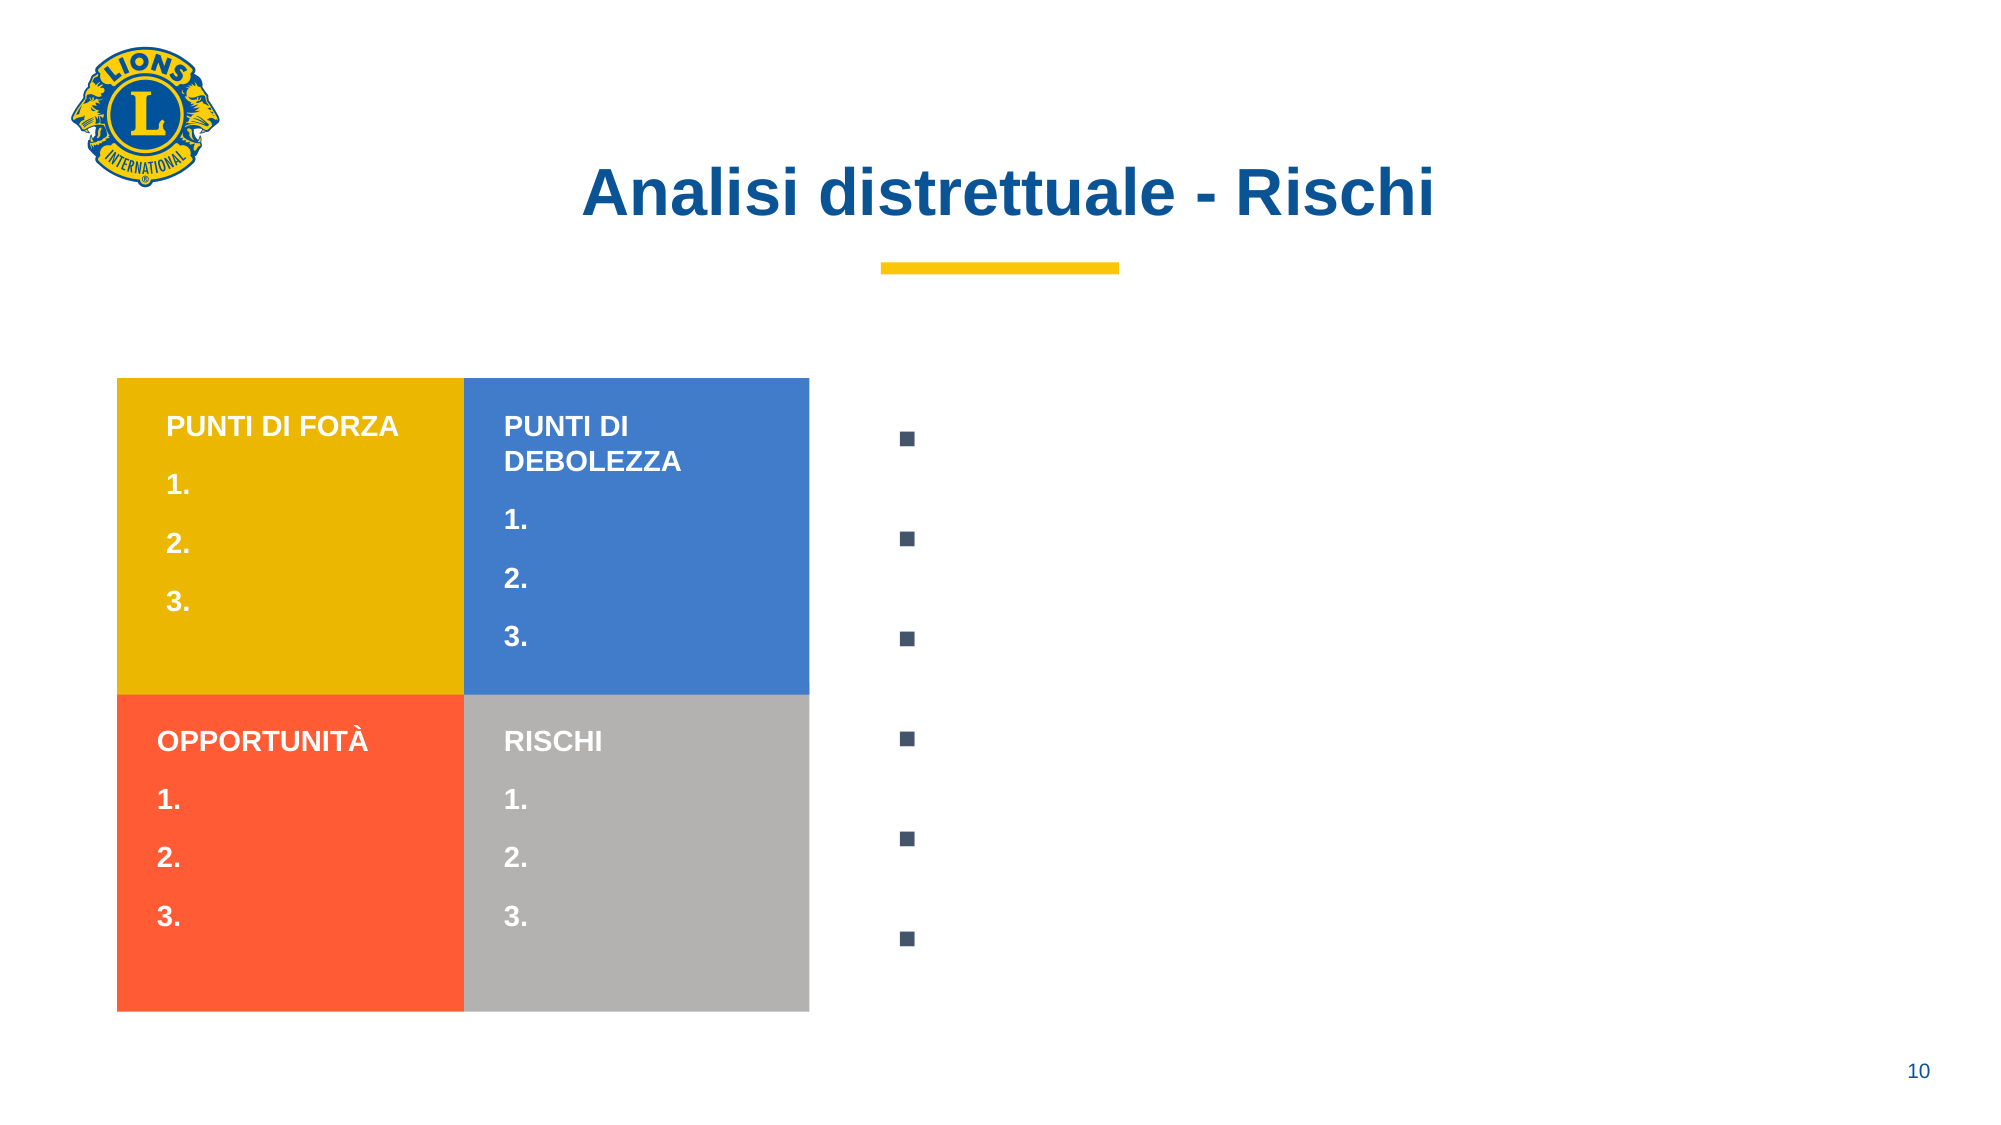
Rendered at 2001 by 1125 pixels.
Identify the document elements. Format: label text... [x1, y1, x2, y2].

picture [62, 34, 222, 194]
text_box Analisi distrettuale - Rischi [117, 125, 1902, 263]
text_box [880, 262, 1119, 275]
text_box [117, 378, 815, 1012]
text_box [881, 378, 1746, 1114]
text_box 10 [1892, 1049, 2000, 1125]
